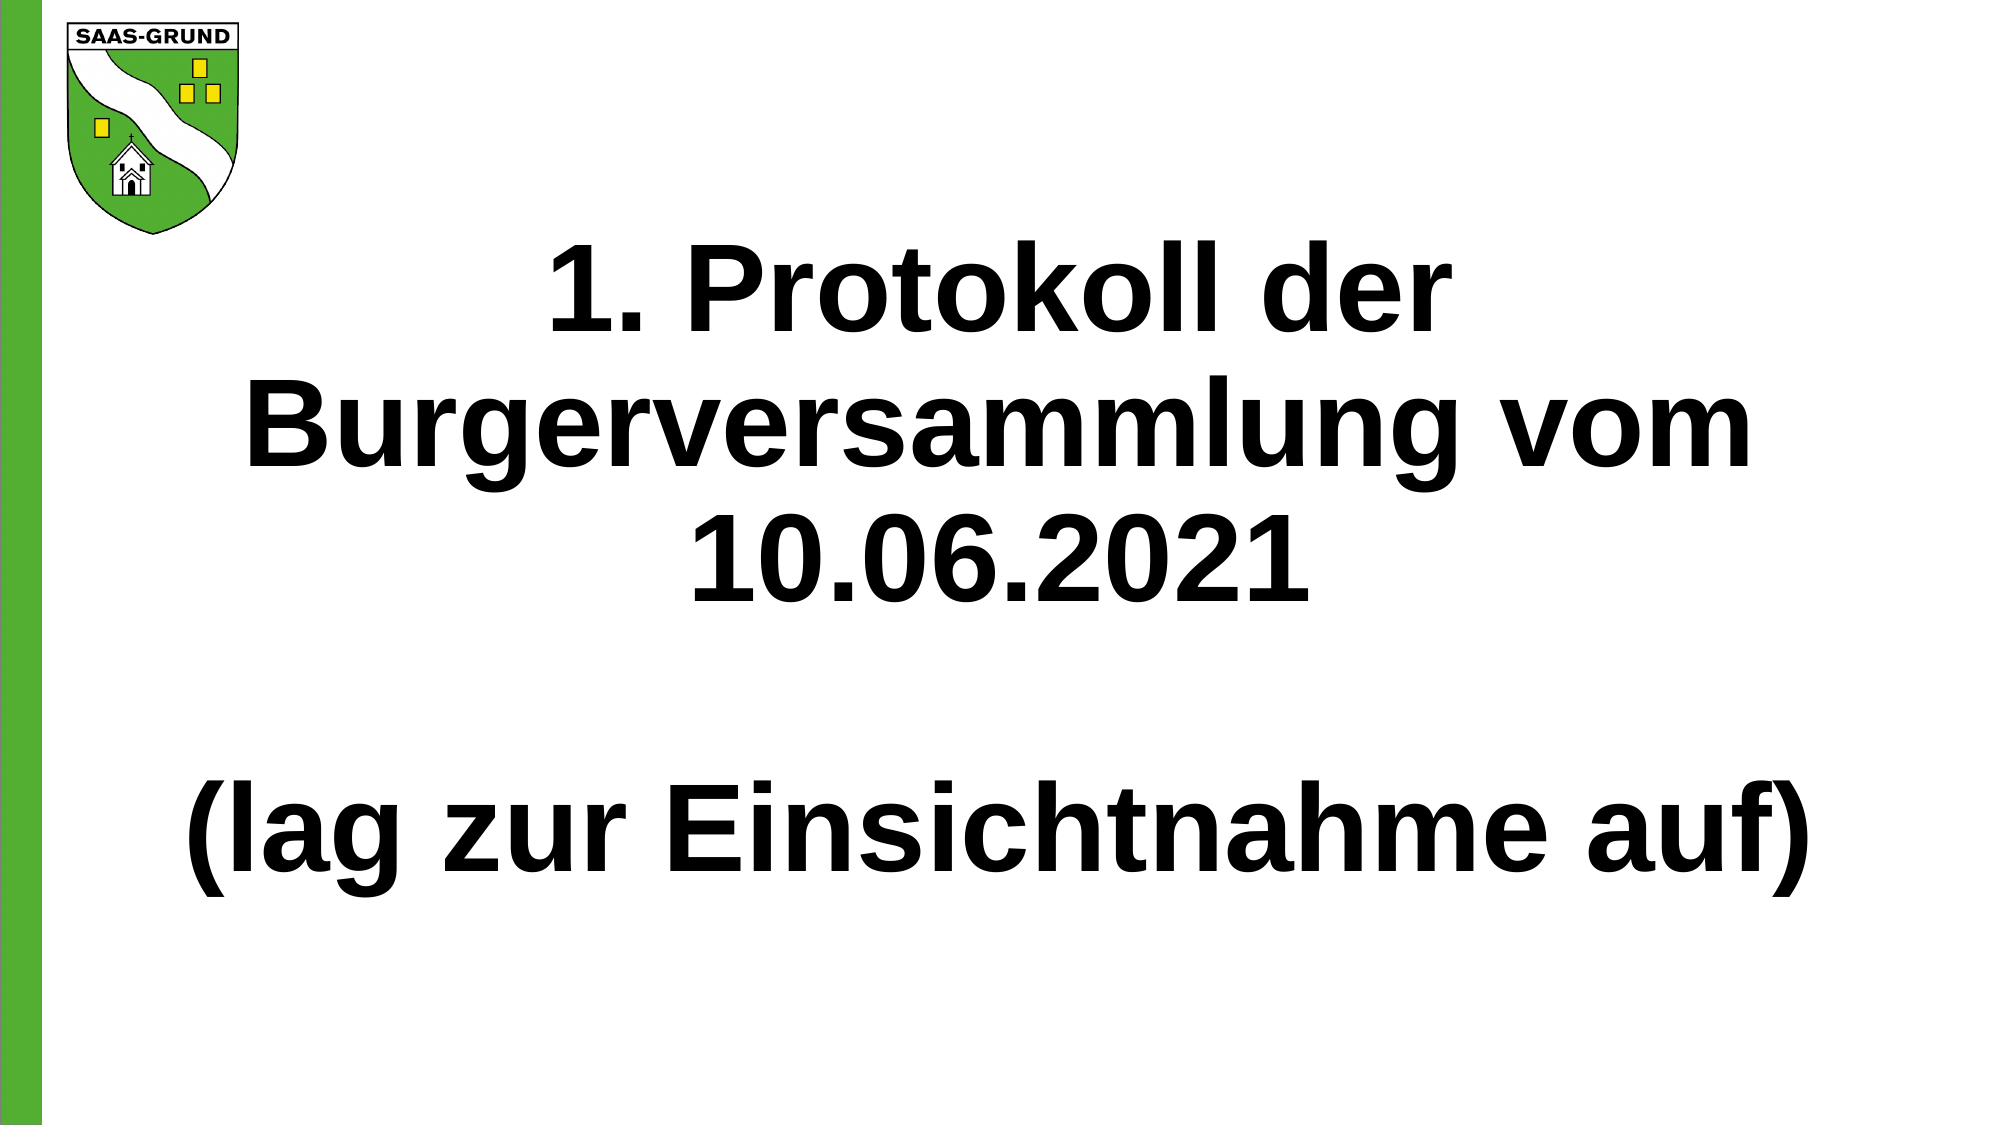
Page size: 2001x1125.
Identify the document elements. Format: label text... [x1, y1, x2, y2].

picture [66, 22, 239, 235]
title 1. Protokoll der Burgerversammlung vom 10.06.2021 (lag zur Einsichtnahme auf) [153, 219, 1847, 906]
picture [0, 0, 42, 1125]
